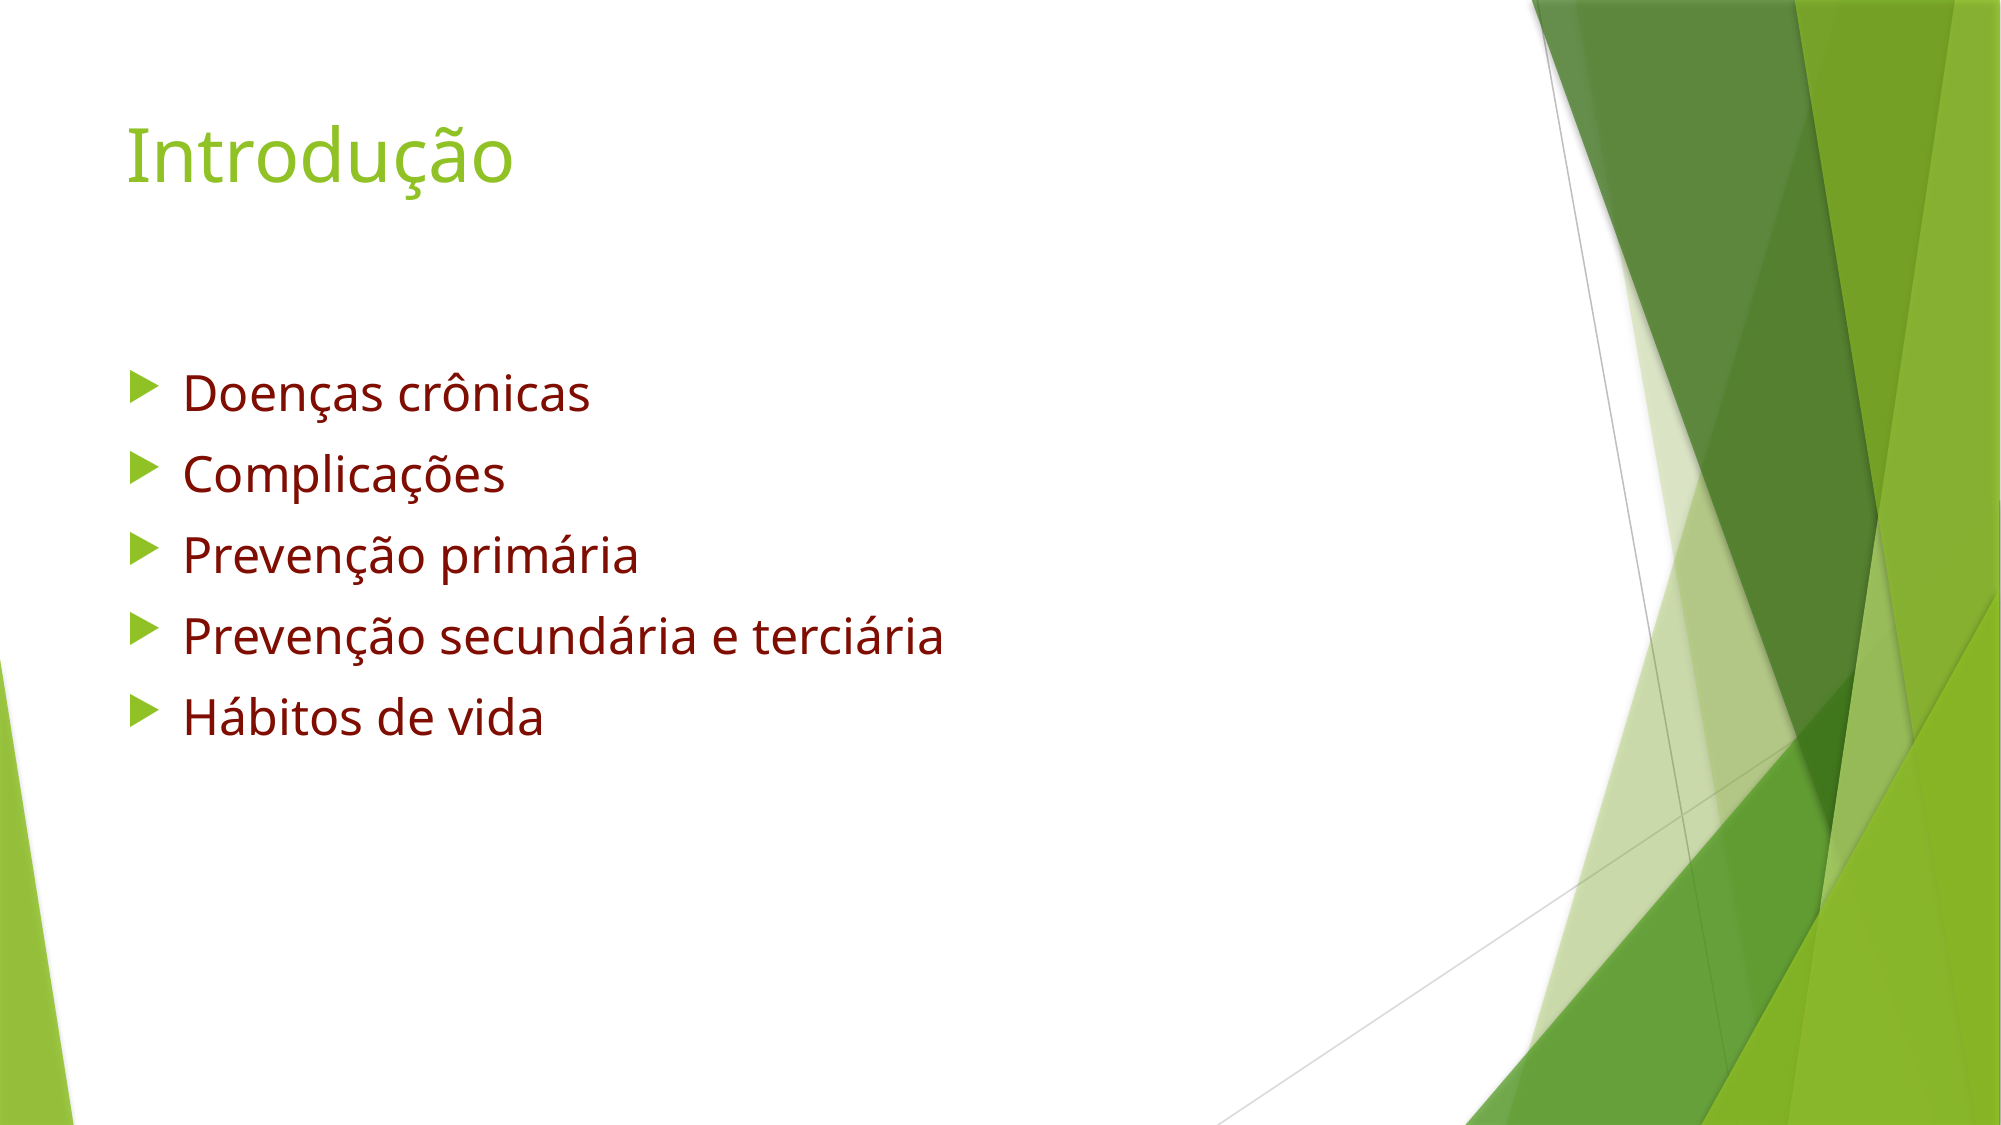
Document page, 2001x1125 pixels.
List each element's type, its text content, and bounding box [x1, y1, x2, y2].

title Introdução [110, 99, 1522, 317]
list Doenças crônicas Complicações Prevenção primária Prevenção secundária e terciária Hábitos de vida [110, 354, 1522, 992]
